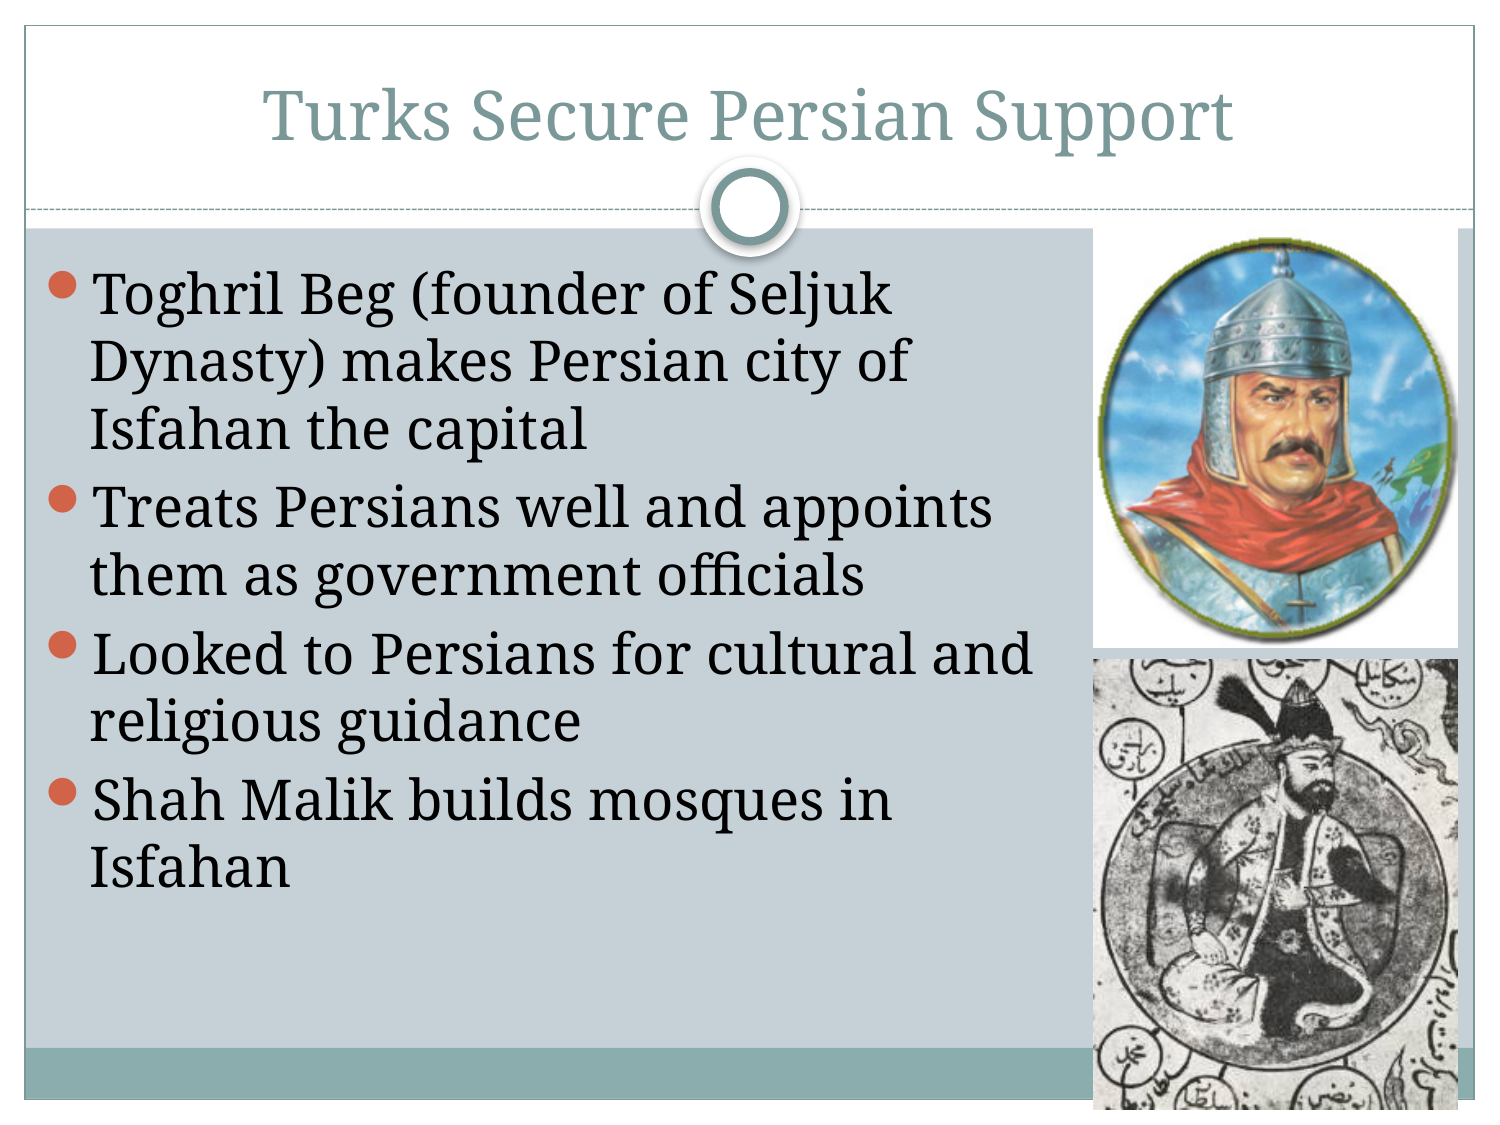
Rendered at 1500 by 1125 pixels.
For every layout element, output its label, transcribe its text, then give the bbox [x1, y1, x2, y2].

list Toghril Beg (founder of Seljuk Dynasty) makes Persian city of Isfahan the capital Treats Persians well and appoints them as government officials Looked to Persians for cultural and religious guidance Shah Malik builds mosques in Isfahan [29, 250, 1091, 1001]
picture [1092, 659, 1458, 1110]
picture [1092, 228, 1458, 648]
title Turks Secure Persian Support [49, 37, 1450, 162]
